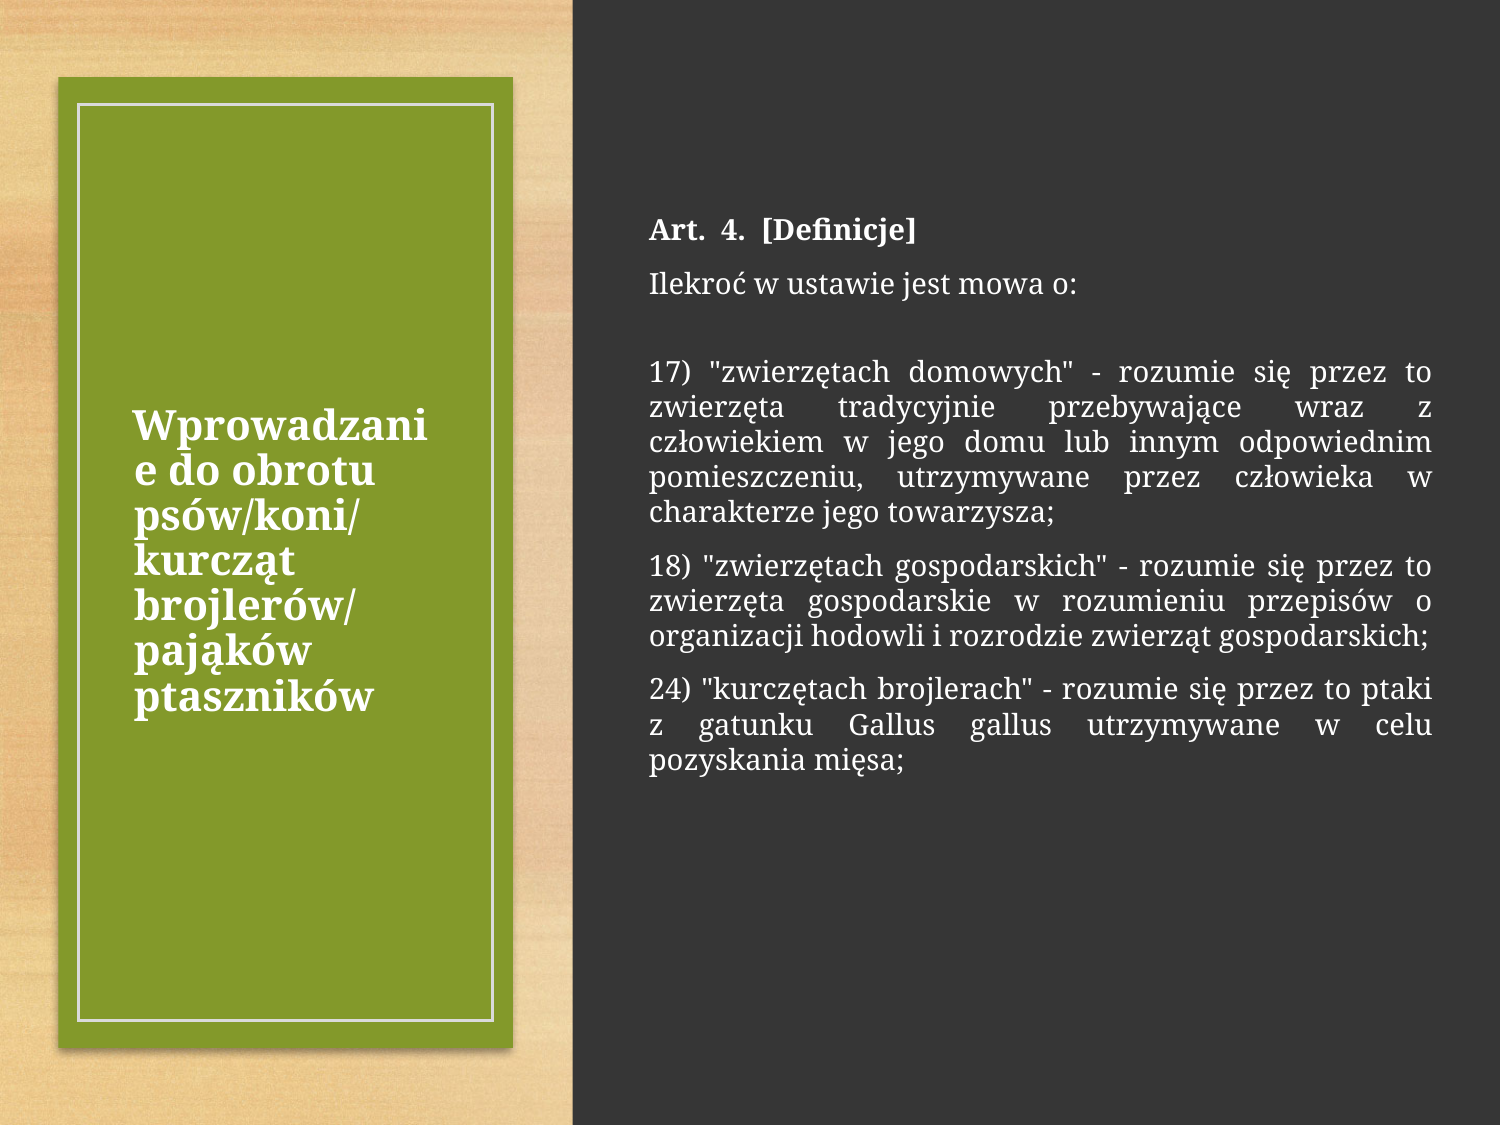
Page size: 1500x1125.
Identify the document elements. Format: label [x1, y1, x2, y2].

text_box [0, 0, 1500, 1125]
